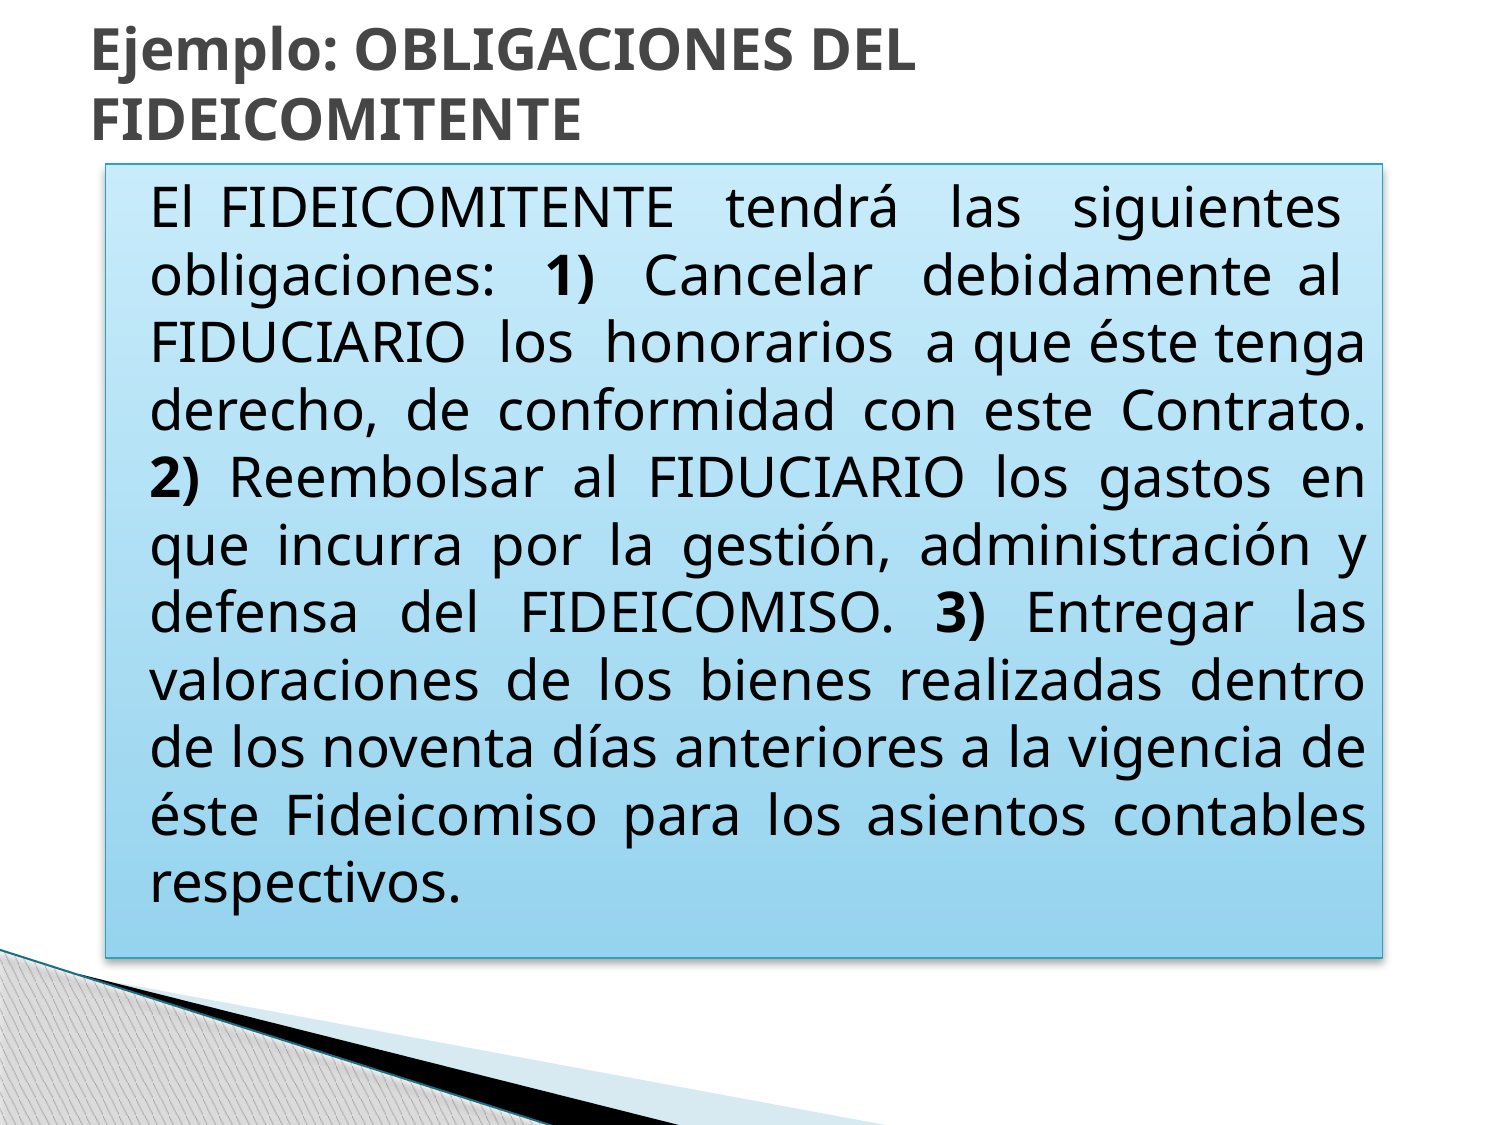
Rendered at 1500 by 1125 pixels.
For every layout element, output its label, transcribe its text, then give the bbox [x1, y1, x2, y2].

list El FIDEICOMITENTE tendrá las siguientes obligaciones: 1) Cancelar debidamente al FIDUCIARIO los honorarios a que éste tenga derecho, de conformidad con este Contrato. 2) Reembolsar al FIDUCIARIO los gastos en que incurra por la gestión, administración y defensa del FIDEICOMISO. 3) Entregar las valoraciones de los bienes realizadas dentro de los noventa días anteriores a la vigencia de éste Fideicomiso para los asientos contables respectivos. [105, 164, 1383, 959]
title Ejemplo: OBLIGACIONES DEL FIDEICOMITENTE [75, 0, 1425, 164]
